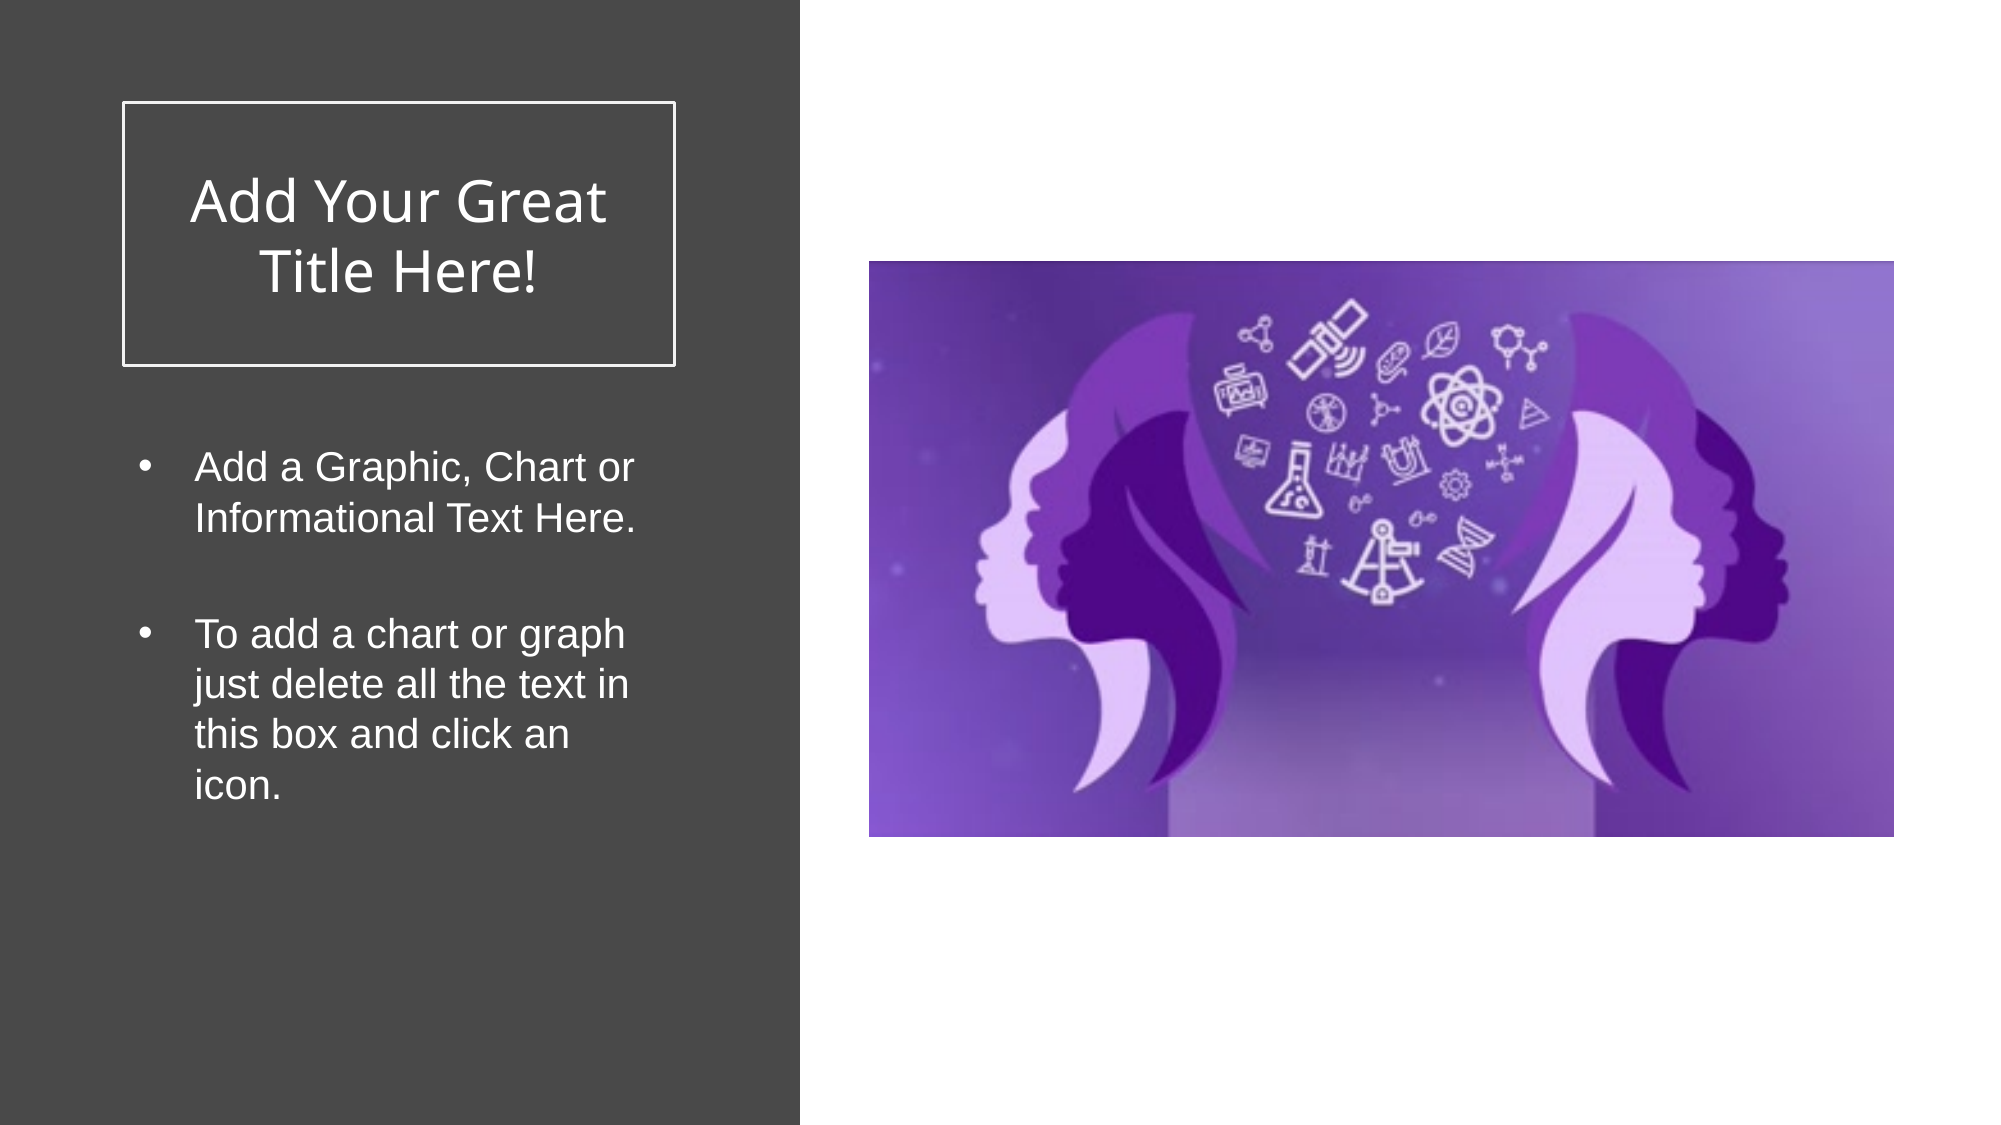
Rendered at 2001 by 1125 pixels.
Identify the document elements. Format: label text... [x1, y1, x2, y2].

text_box [0, 0, 802, 1125]
text_box Add Your Great Title Here! [123, 102, 675, 366]
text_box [868, 260, 1895, 838]
text_box Add a Graphic, Chart or Informational Text Here. To add a chart or graph just delete all the text in this box and click an icon. [123, 432, 675, 993]
